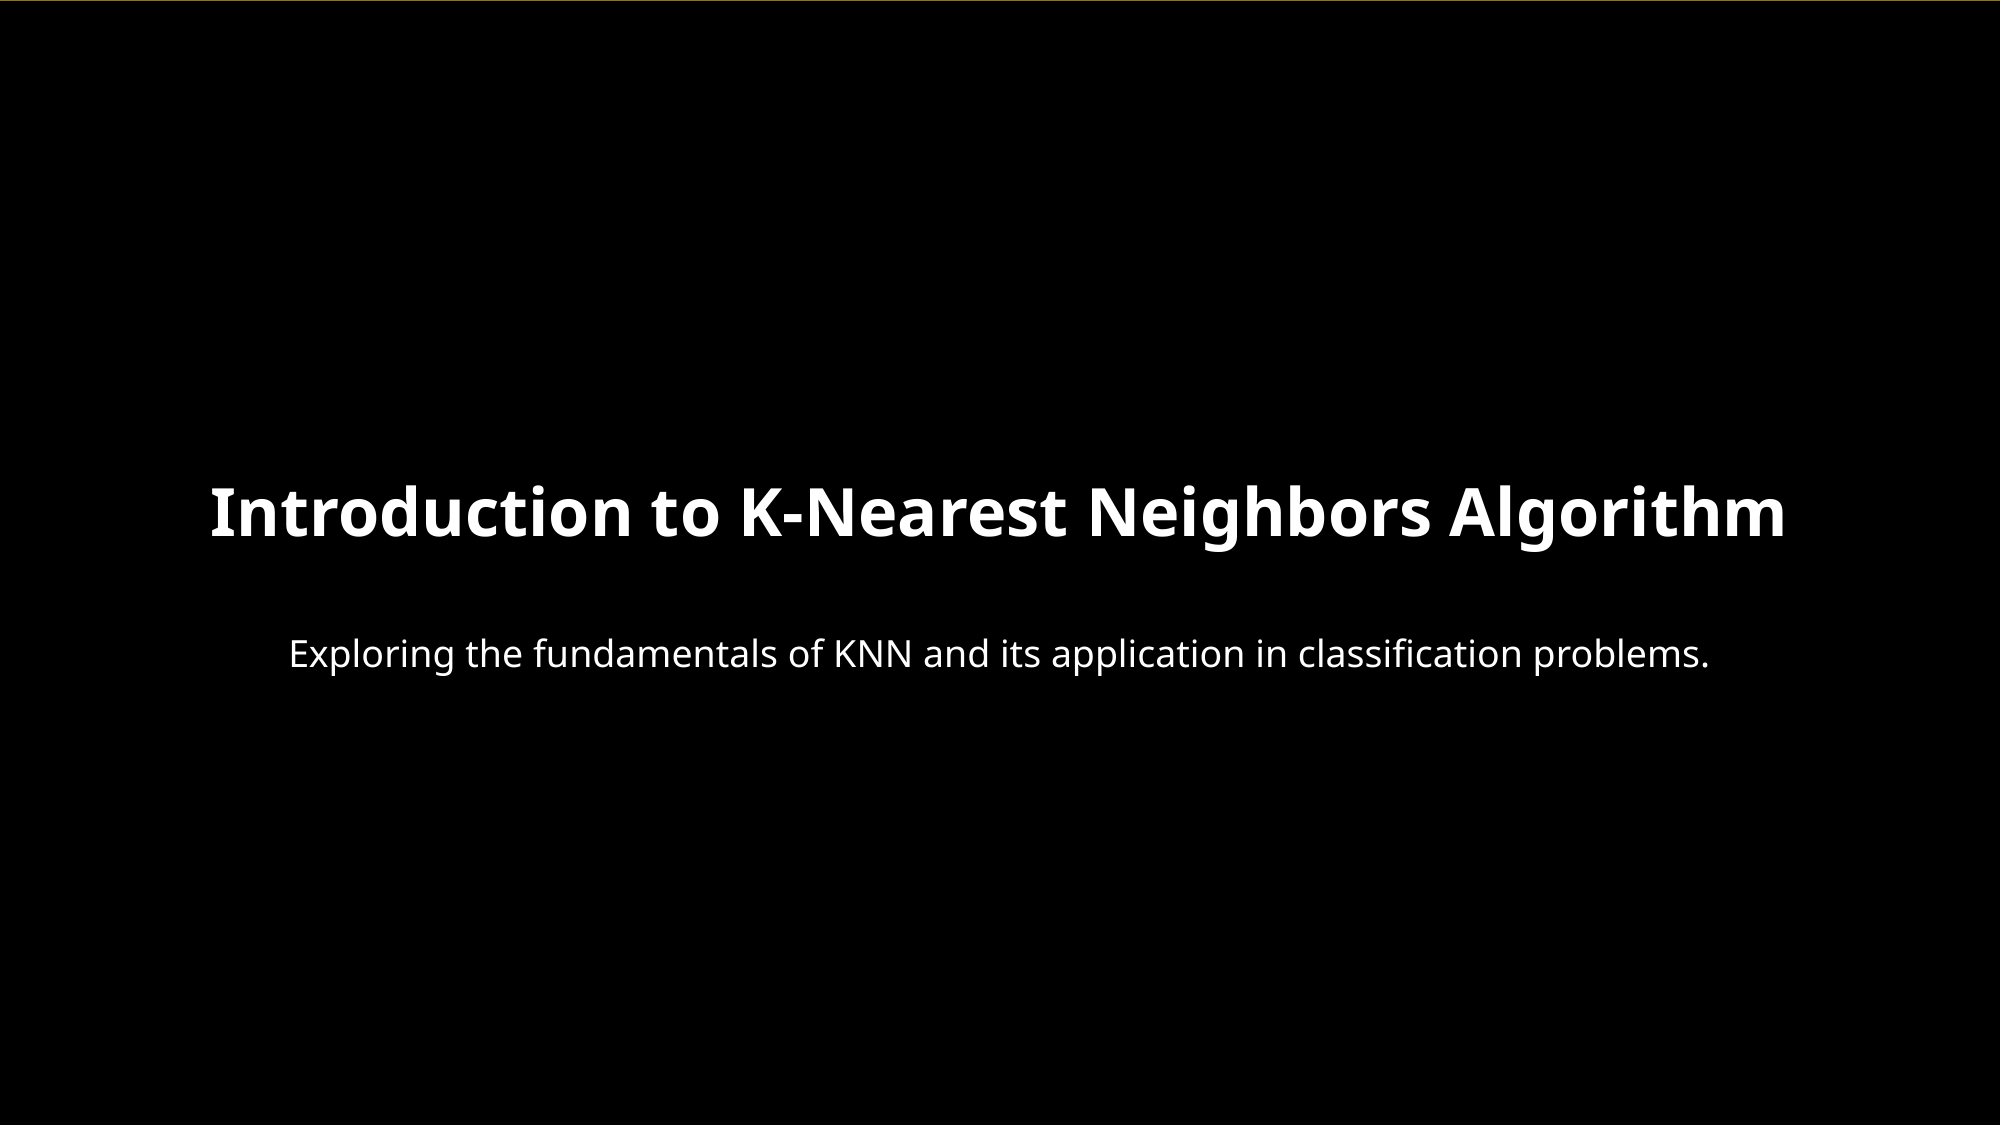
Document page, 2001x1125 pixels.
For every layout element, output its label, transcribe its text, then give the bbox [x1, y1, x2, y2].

text_box Exploring the fundamentals of KNN and its application in classification problems. [0, 614, 2000, 690]
text_box Introduction to K-Nearest Neighbors Algorithm [0, 434, 2000, 585]
